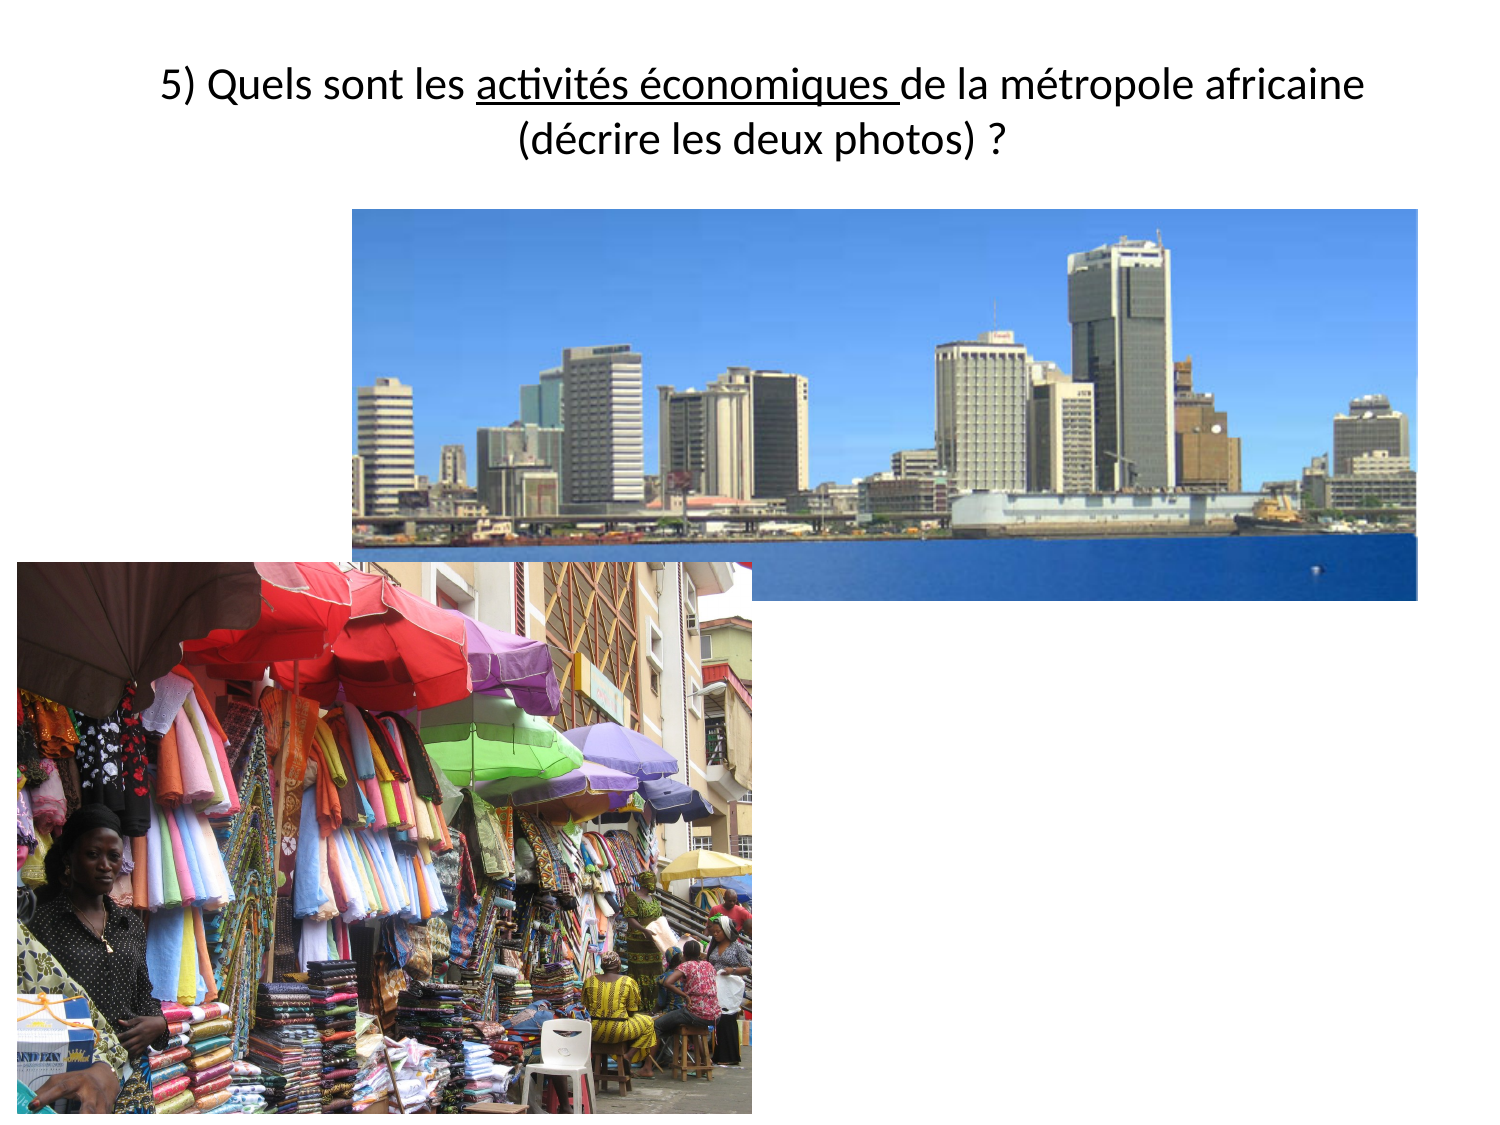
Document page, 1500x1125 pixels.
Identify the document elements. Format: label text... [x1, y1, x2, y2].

picture [17, 562, 753, 1114]
title 5) Quels sont les activités économiques de la métropole africaine (décrire les deux photos) ? [100, 45, 1425, 173]
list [351, 209, 1418, 601]
